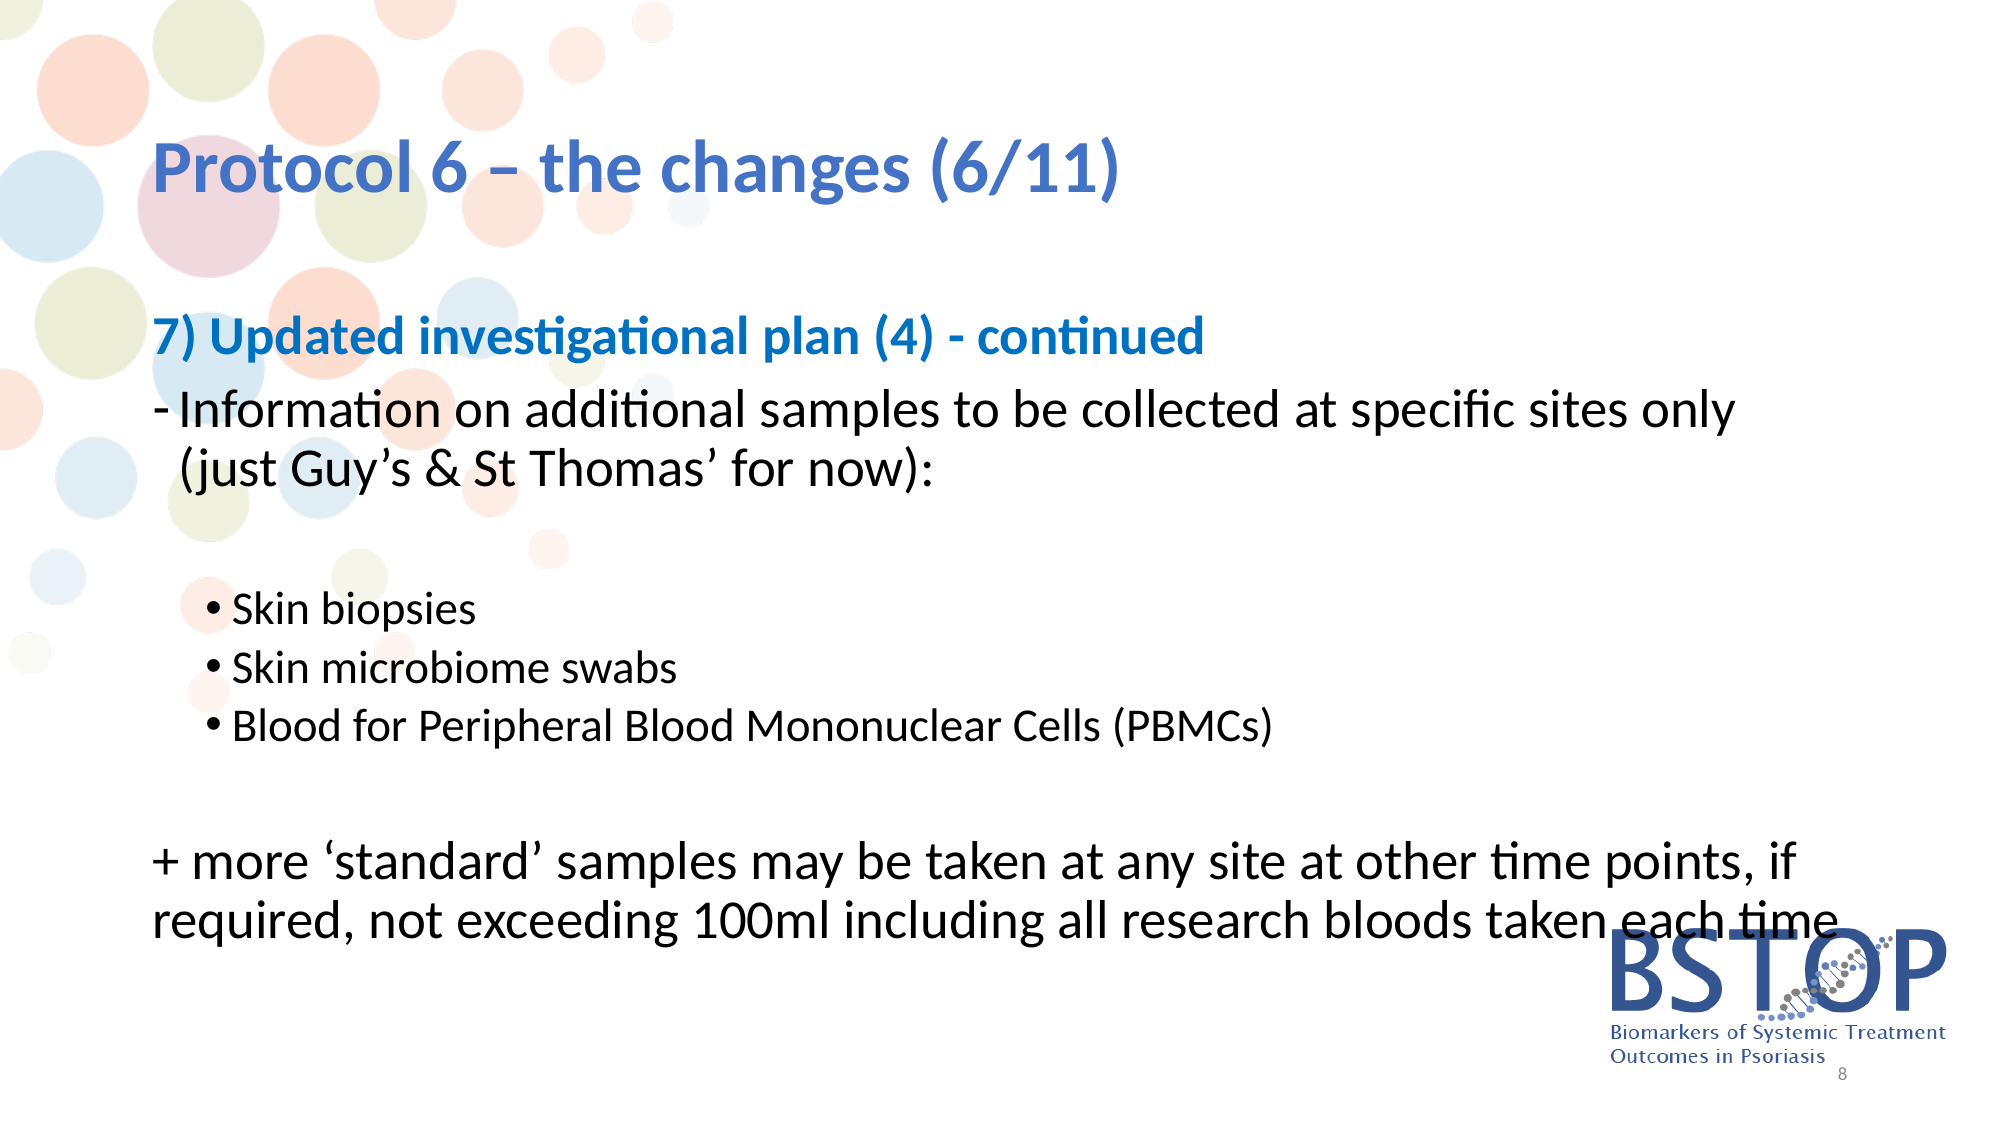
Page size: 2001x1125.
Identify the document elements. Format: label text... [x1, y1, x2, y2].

slide_number 8 [1412, 1042, 1863, 1103]
picture [1590, 908, 1969, 1076]
picture [0, 0, 831, 766]
title Protocol 6 – the changes (6/11) [137, 59, 1863, 278]
list 7) Updated investigational plan (4) - continued Information on additional samples to be collected at specific sites only (just Guy’s & St Thomas’ for now): Skin biopsies Skin microbiome swabs Blood for Peripheral Blood Mononuclear Cells (PBMCs) + more ‘standard’ samples may be taken at any site at other time points, if required, not exceeding 100ml including all research bloods taken each time [137, 299, 1863, 1014]
